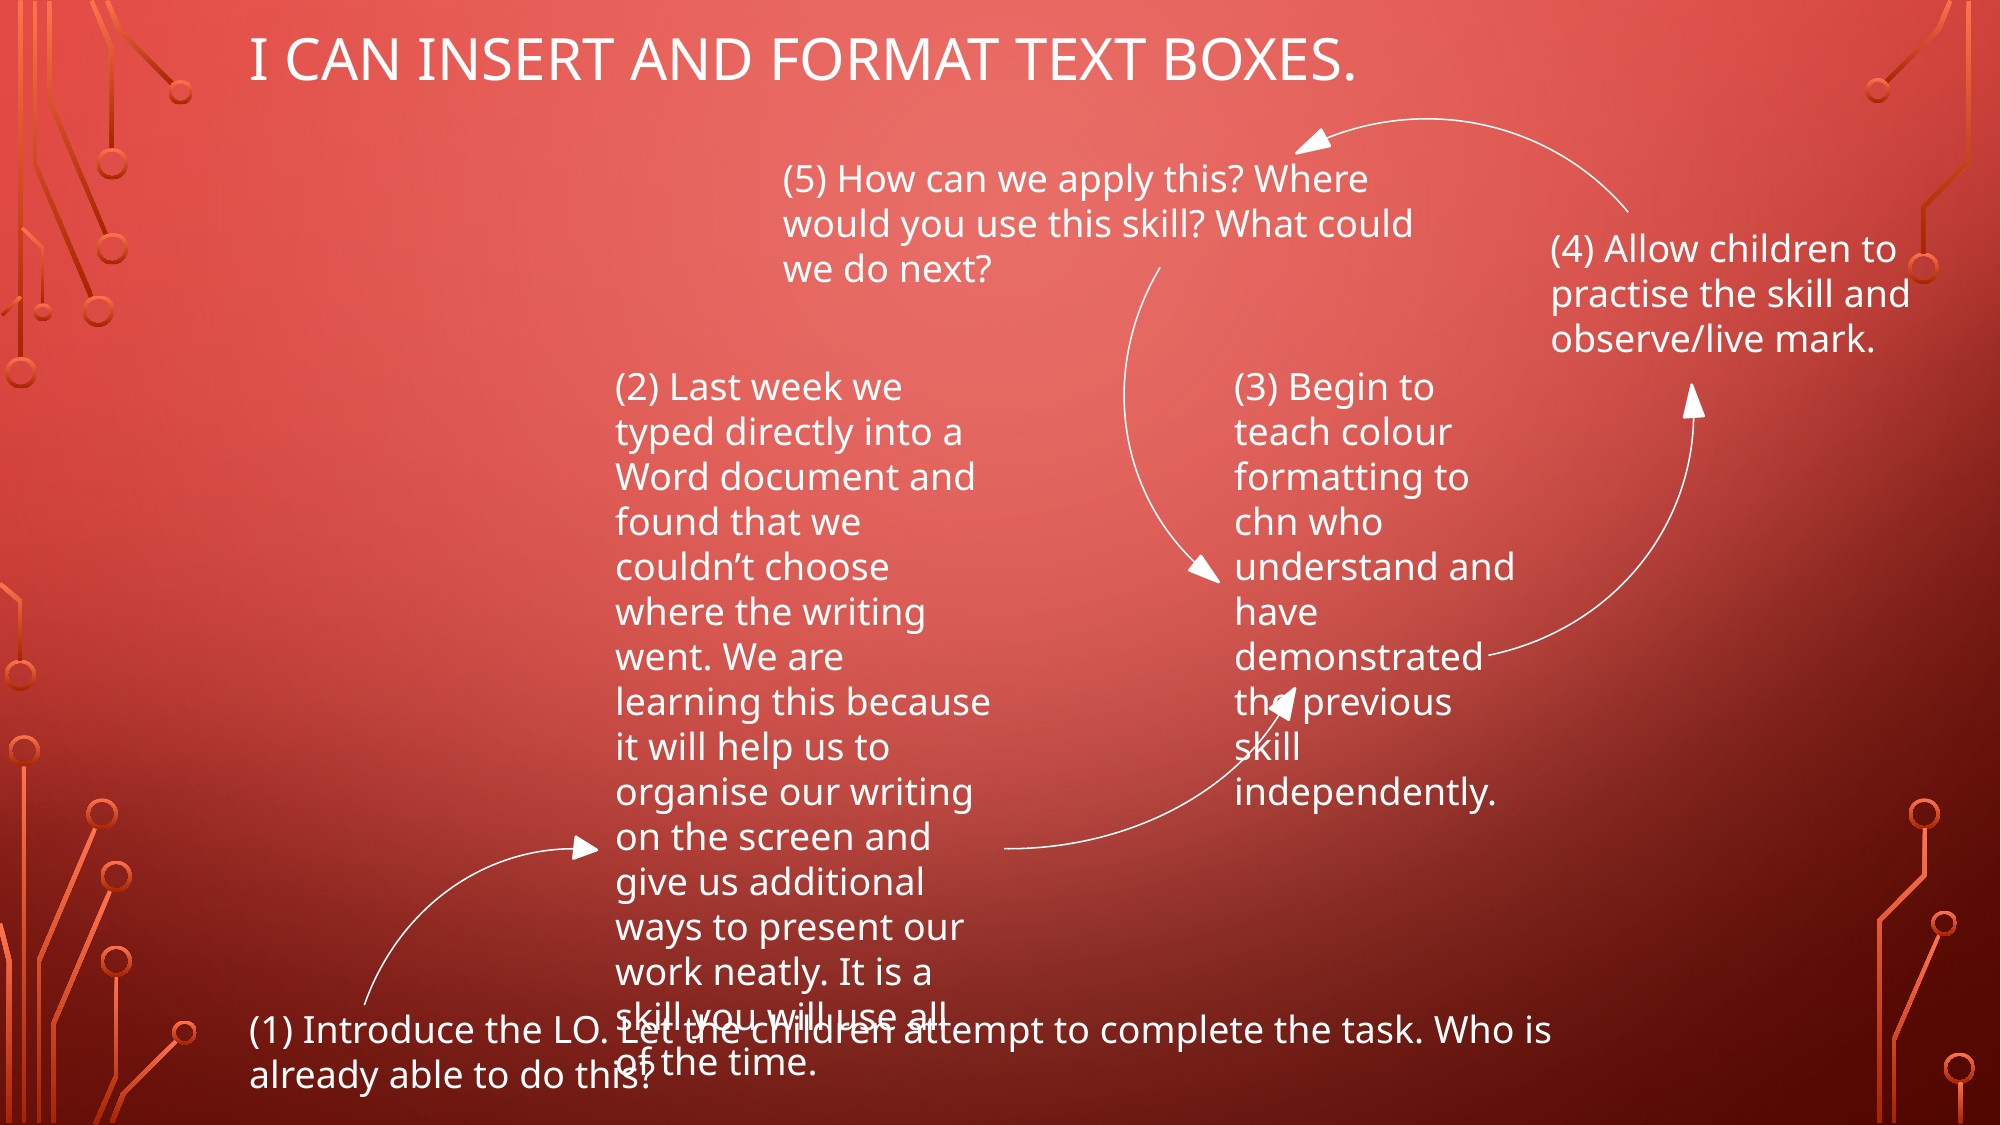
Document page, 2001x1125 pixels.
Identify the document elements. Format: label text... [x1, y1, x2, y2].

text_box (2) Last week we typed directly into a Word document and found that we couldn’t choose where the writing went. We are learning this because it will help us to organise our writing on the screen and give us additional ways to present our work neatly. It is a skill you will use all of the time. [600, 355, 1008, 837]
text_box (2) Last week we typed directly into a Word document and found that we couldn’t choose where the writing went. We are learning this because it will help us to organise our writing on the screen and give us additional ways to present our work neatly. It is a skill you will use all of the time. [798, 849, 1008, 1091]
text_box (3) Begin to teach colour formatting to chn who understand and have demonstrated the previous skill independently. [1311, 661, 1540, 821]
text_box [1169, 111, 1680, 636]
text_box (5) How can we apply this? Where would you use this skill? What could we do next? [768, 147, 1119, 298]
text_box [705, 366, 1311, 849]
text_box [349, 837, 798, 1125]
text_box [1119, 141, 1630, 625]
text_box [1311, 151, 1695, 661]
title I can insert and format text boxes. [234, 0, 1860, 124]
text_box (1) Introduce the LO. Let the children attempt to complete the task. Who is already able to do this? [234, 998, 349, 1104]
text_box (1) Introduce the LO. Let the children attempt to complete the task. Who is already able to do this? [798, 998, 1608, 1104]
text_box (4) Allow children to practise the skill and observe/live mark. [1695, 218, 1939, 368]
